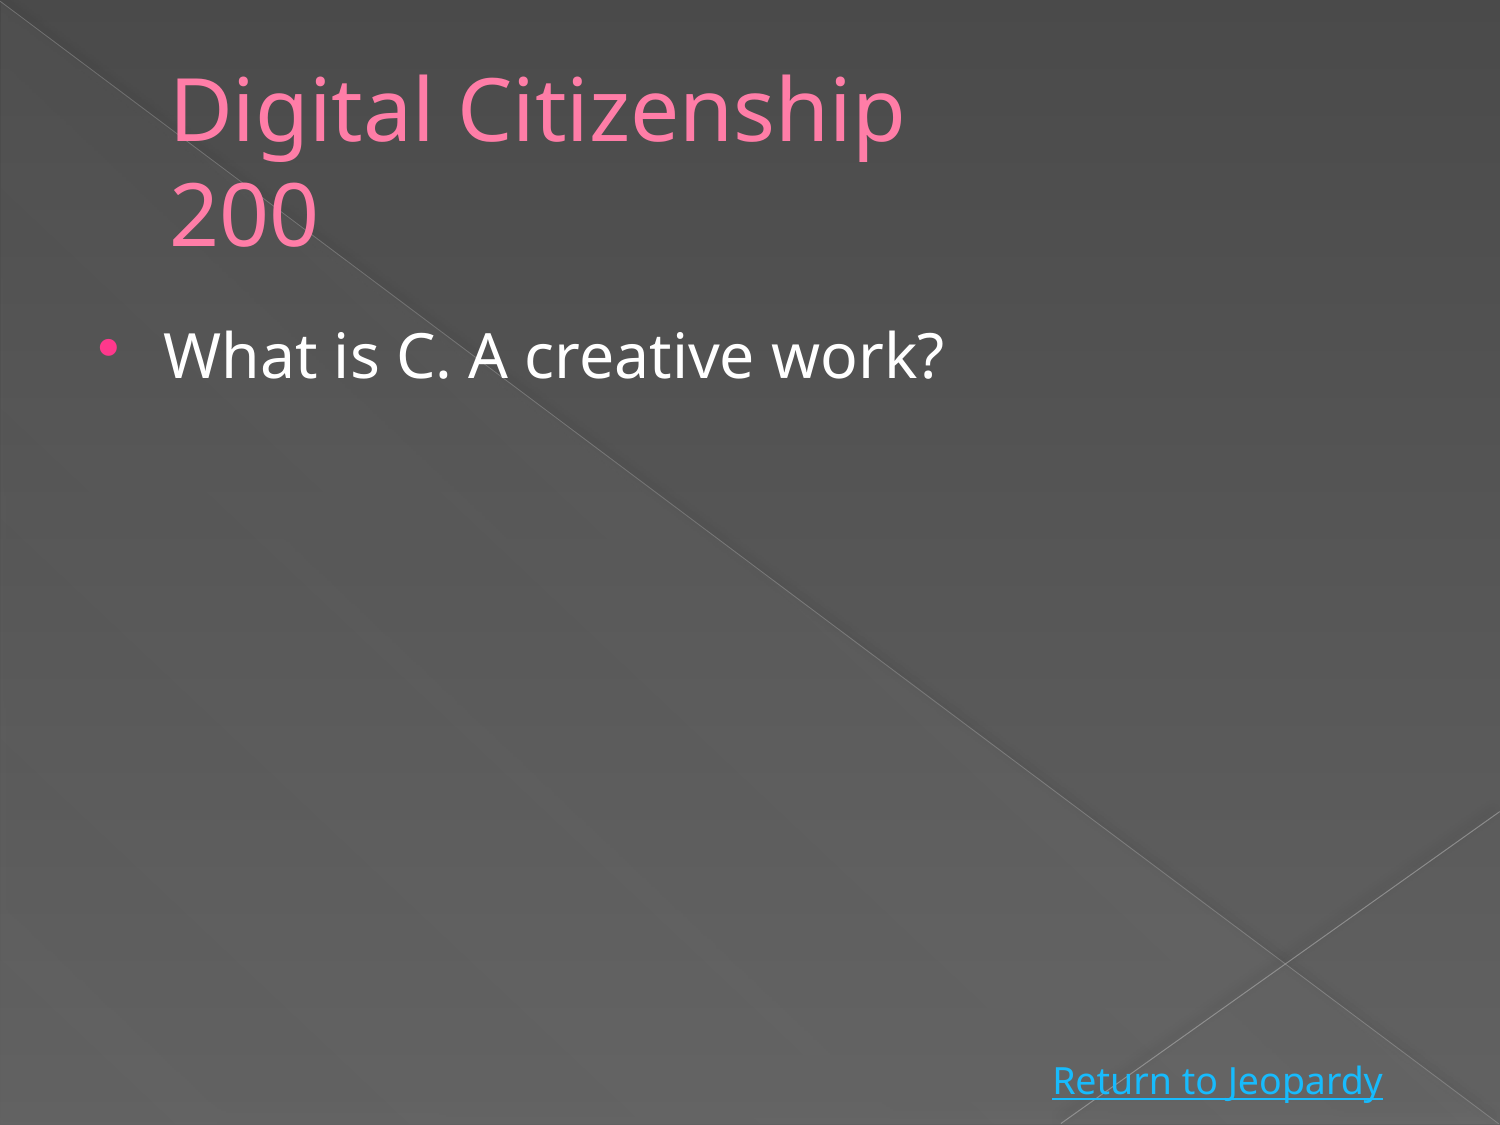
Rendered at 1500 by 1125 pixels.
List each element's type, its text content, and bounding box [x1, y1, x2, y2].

text_box Return to Jeopardy [1037, 1049, 1450, 1116]
title Digital Citizenship 200 [75, 43, 1425, 274]
list What is C. A creative work? [75, 308, 1425, 1059]
